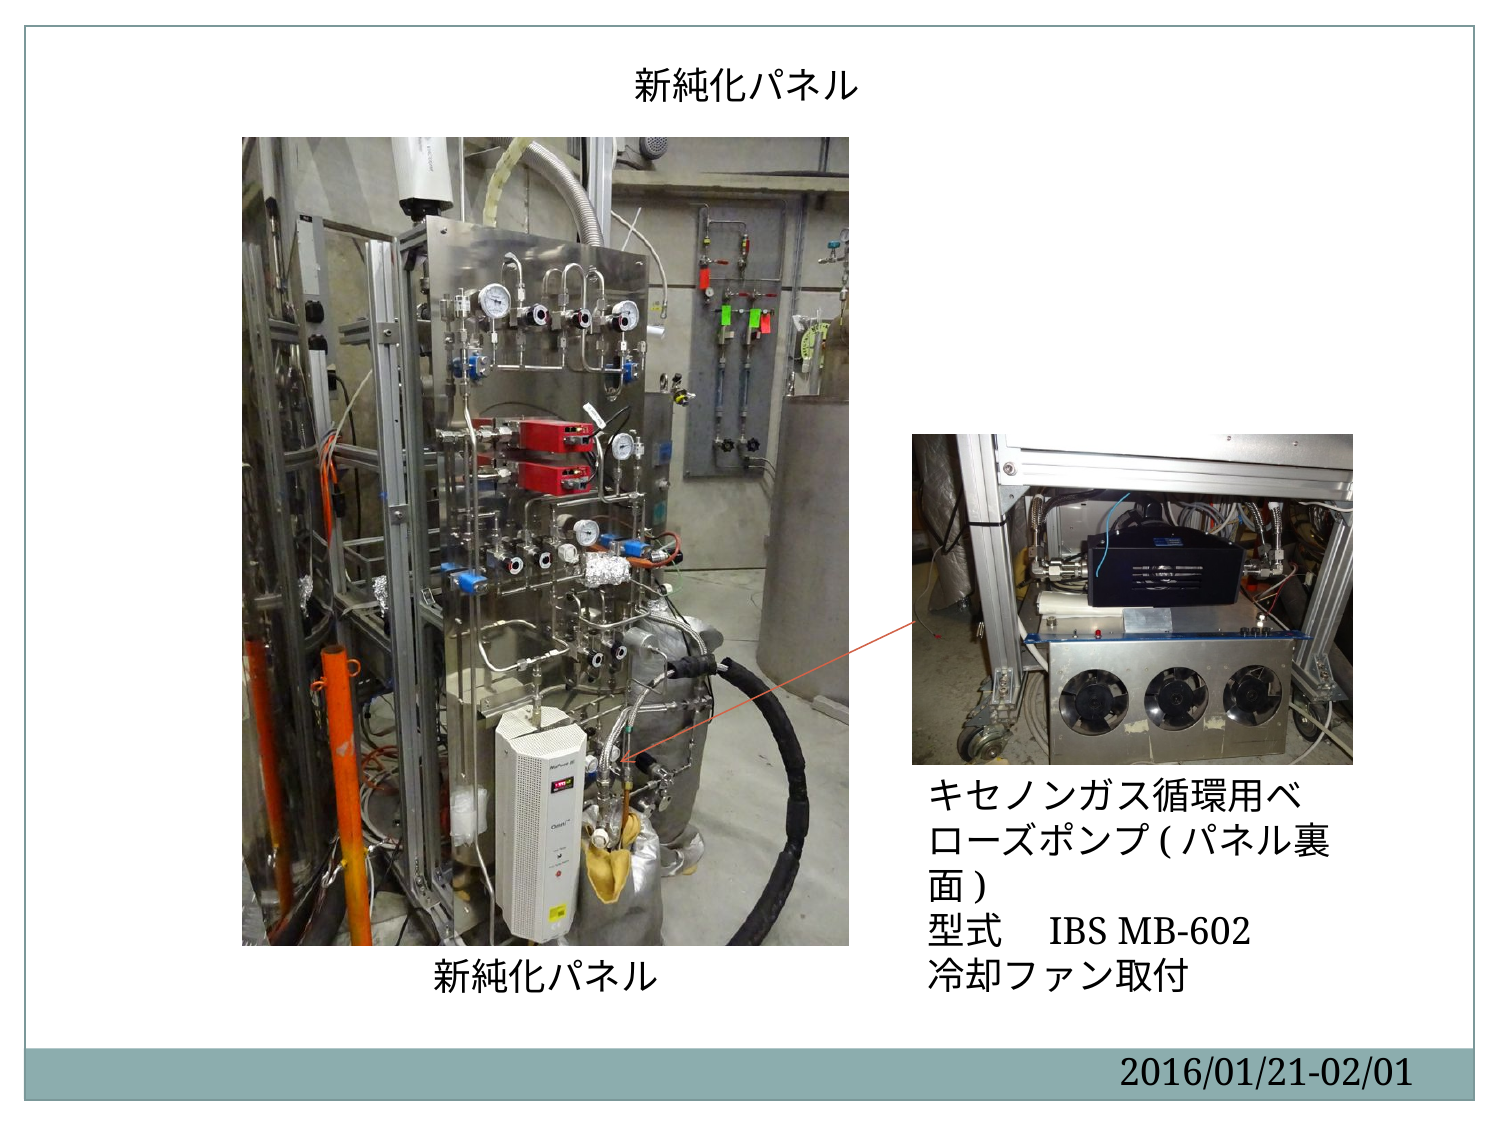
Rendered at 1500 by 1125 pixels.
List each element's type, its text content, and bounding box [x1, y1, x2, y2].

text_box 新純化パネル [620, 54, 916, 115]
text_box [619, 621, 916, 763]
picture [241, 136, 849, 947]
text_box キセノンガス循環用ベローズポンプ(パネル裏面) 型式 IBS MB-602 冷却ファン取付 [912, 772, 1353, 1004]
text_box 2016/01/21-02/01 [1104, 1040, 1500, 1101]
text_box 新純化パネル [419, 957, 750, 1006]
picture [912, 434, 1353, 765]
